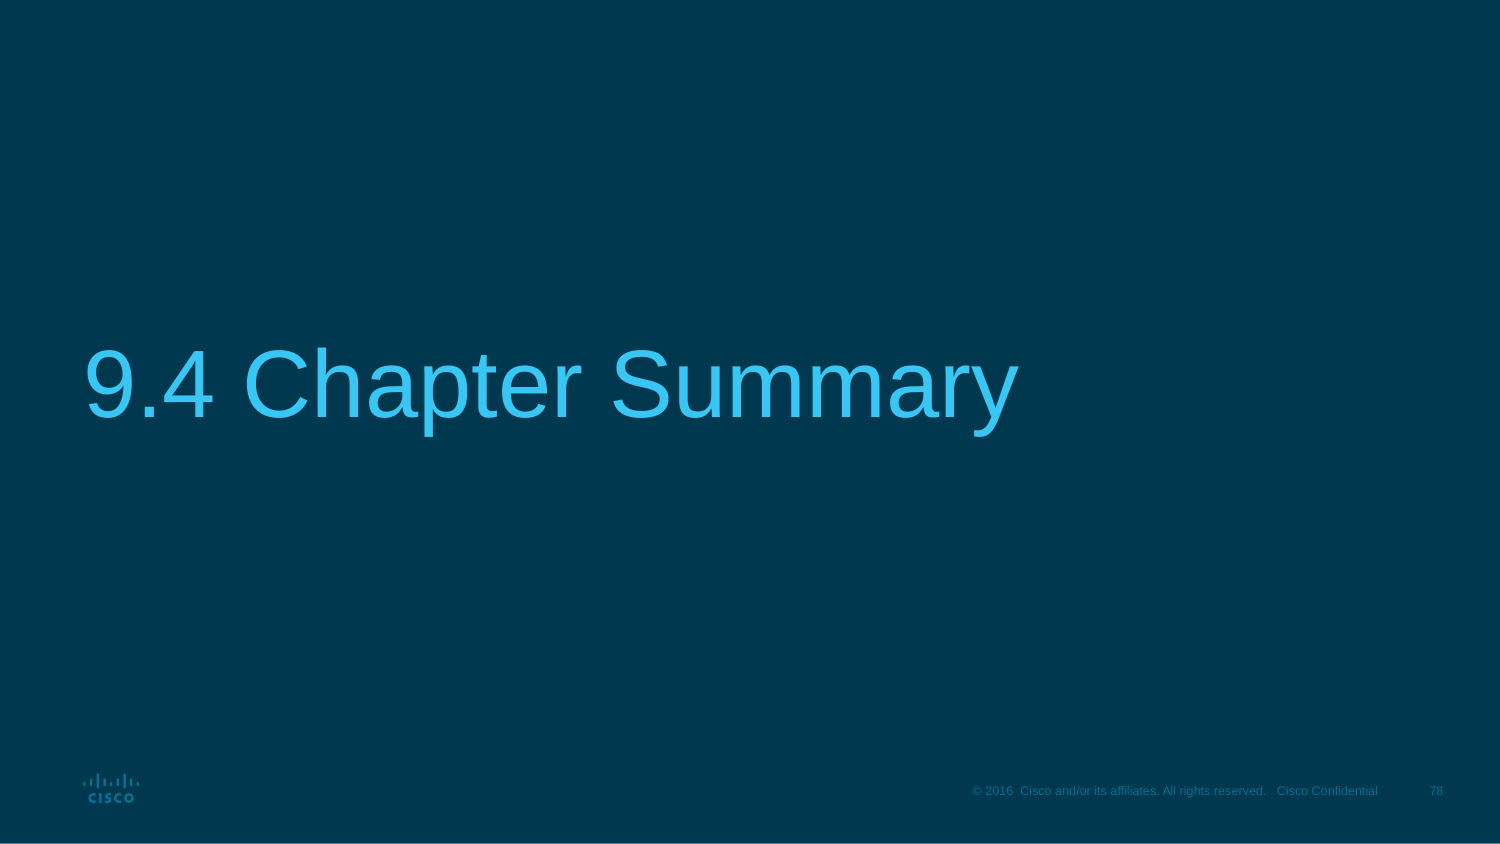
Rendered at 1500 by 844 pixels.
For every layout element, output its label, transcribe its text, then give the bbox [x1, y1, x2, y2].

title 9.4 Chapter Summary [68, 150, 1315, 446]
